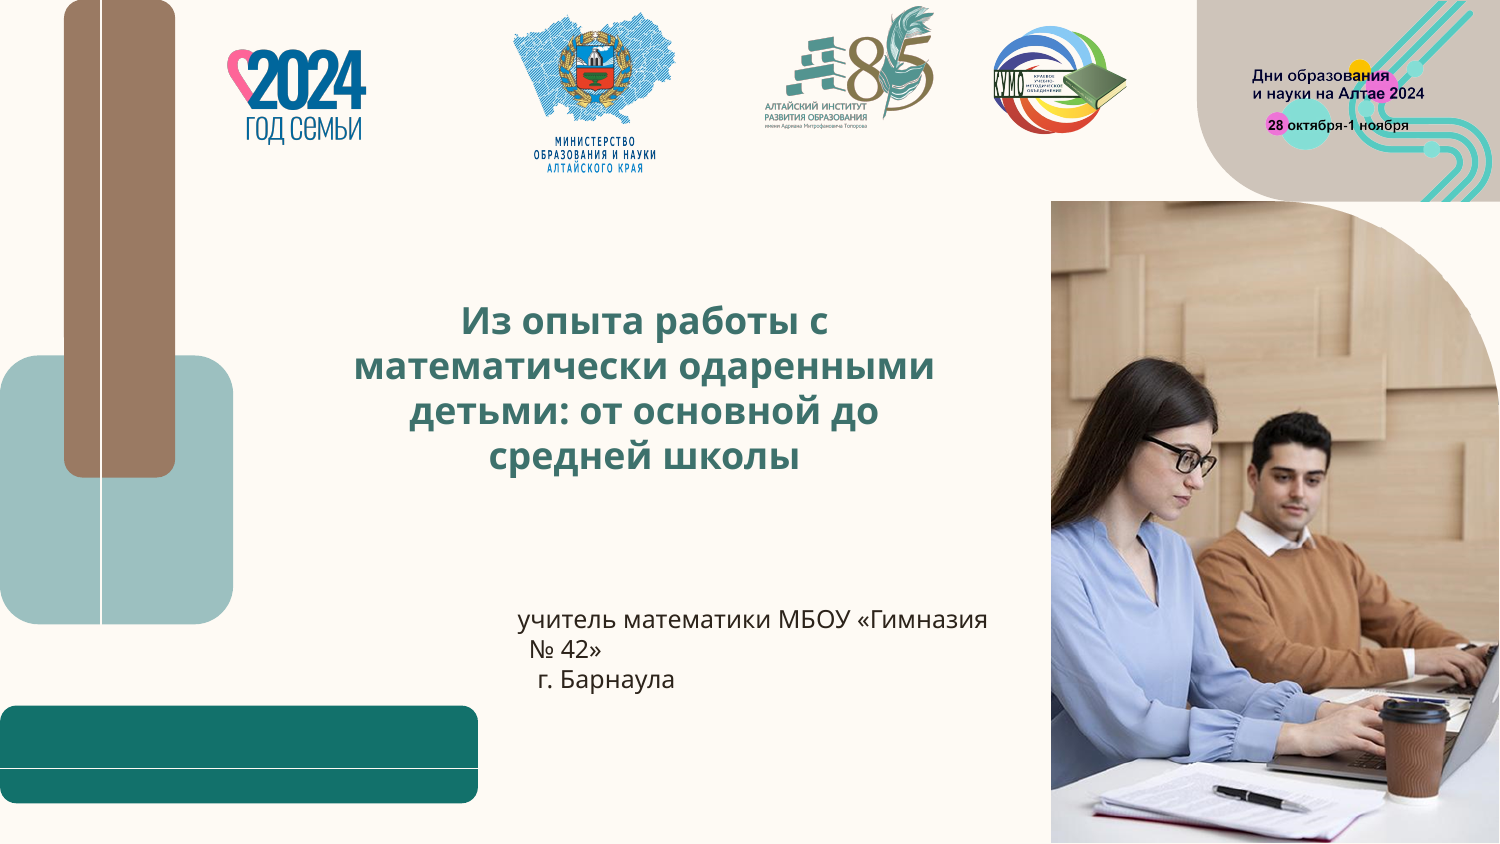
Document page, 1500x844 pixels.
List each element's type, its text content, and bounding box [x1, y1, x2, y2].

title Из опыта работы с математически одаренными детьми: от основной до средней школы [314, 259, 975, 563]
picture [941, 0, 1166, 167]
subtitle учитель математики МБОУ «Гимназия № 42» г. Барнаула [438, 588, 1034, 687]
picture [765, 6, 934, 130]
picture [1051, 0, 1500, 844]
picture [491, 6, 687, 181]
picture [122, 0, 478, 194]
